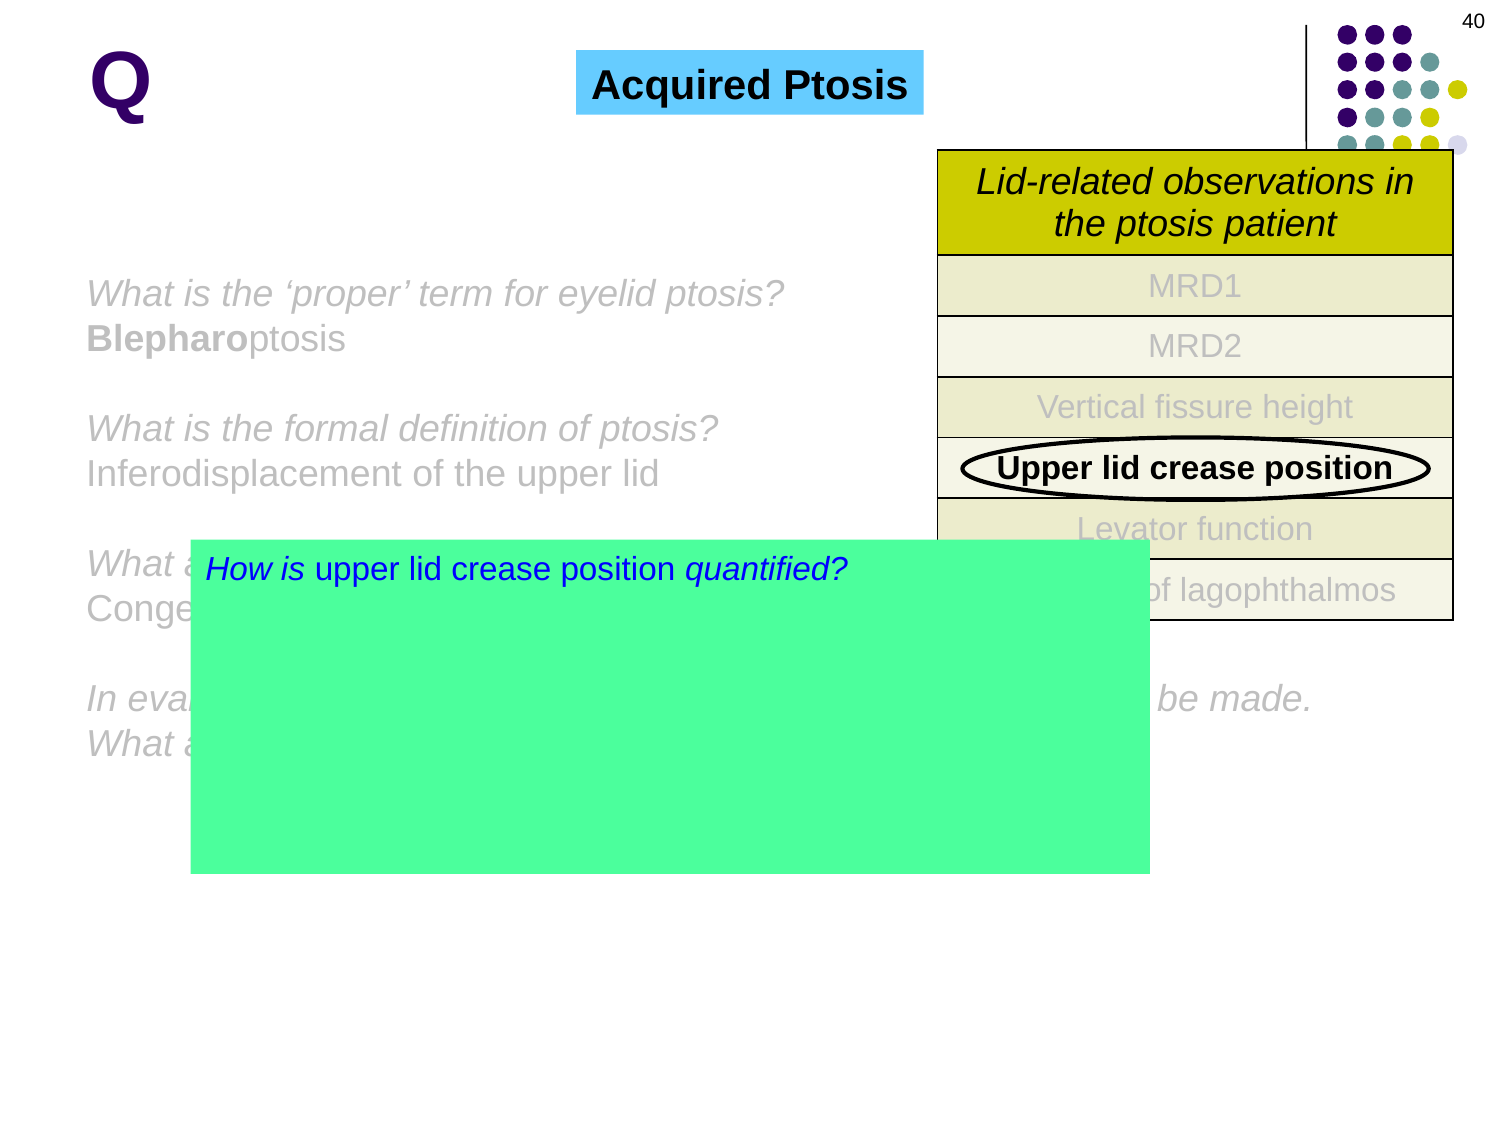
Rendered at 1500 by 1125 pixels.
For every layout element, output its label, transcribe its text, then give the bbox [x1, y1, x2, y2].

table_cell MRD1 [938, 256, 1452, 315]
slide_number 40 [1149, 0, 1500, 75]
text_box Q [75, 20, 1313, 150]
text_box What is the ‘proper’ term for eyelid ptosis? Blepharoptosis What is the formal definition of ptosis? Inferodisplacement of the upper lid What are the two very general forms of ptosis? Congenital and acquired In evaluating a ptosis pt, six observations/measurements should be made. What are they? [1150, 621, 1331, 771]
table_cell Presence of lagophthalmos [1150, 560, 1452, 619]
table_cell Levator function [938, 499, 1452, 558]
table_cell Upper lid crease position [1306, 438, 1452, 497]
table_header Lid-related observations in the ptosis patient [938, 151, 1452, 254]
table_cell Vertical fissure height [938, 378, 1452, 437]
text_box [960, 435, 1431, 502]
text_box How is upper lid crease position quantified? By measuring the distance between it and the upper-lid margin What are typical values for this measure? Well, the Plastics book only gives values for Caucasians… those values are 8-9 mm for males, 9-11 mm for females. The book does go on to say the crease “is rypically lower or obscured in the Asian eyelid, with or without ptosis.” [190, 539, 1150, 874]
text_box What is the ‘proper’ term for eyelid ptosis? Blepharoptosis What is the formal definition of ptosis? Inferodisplacement of the upper lid What are the two very general forms of ptosis? Congenital and acquired In evaluating a ptosis pt, six observations/measurements should be made. What are they? [71, 261, 937, 771]
table_cell Upper lid crease position [938, 438, 1085, 497]
table_cell MRD2 [938, 317, 1452, 376]
